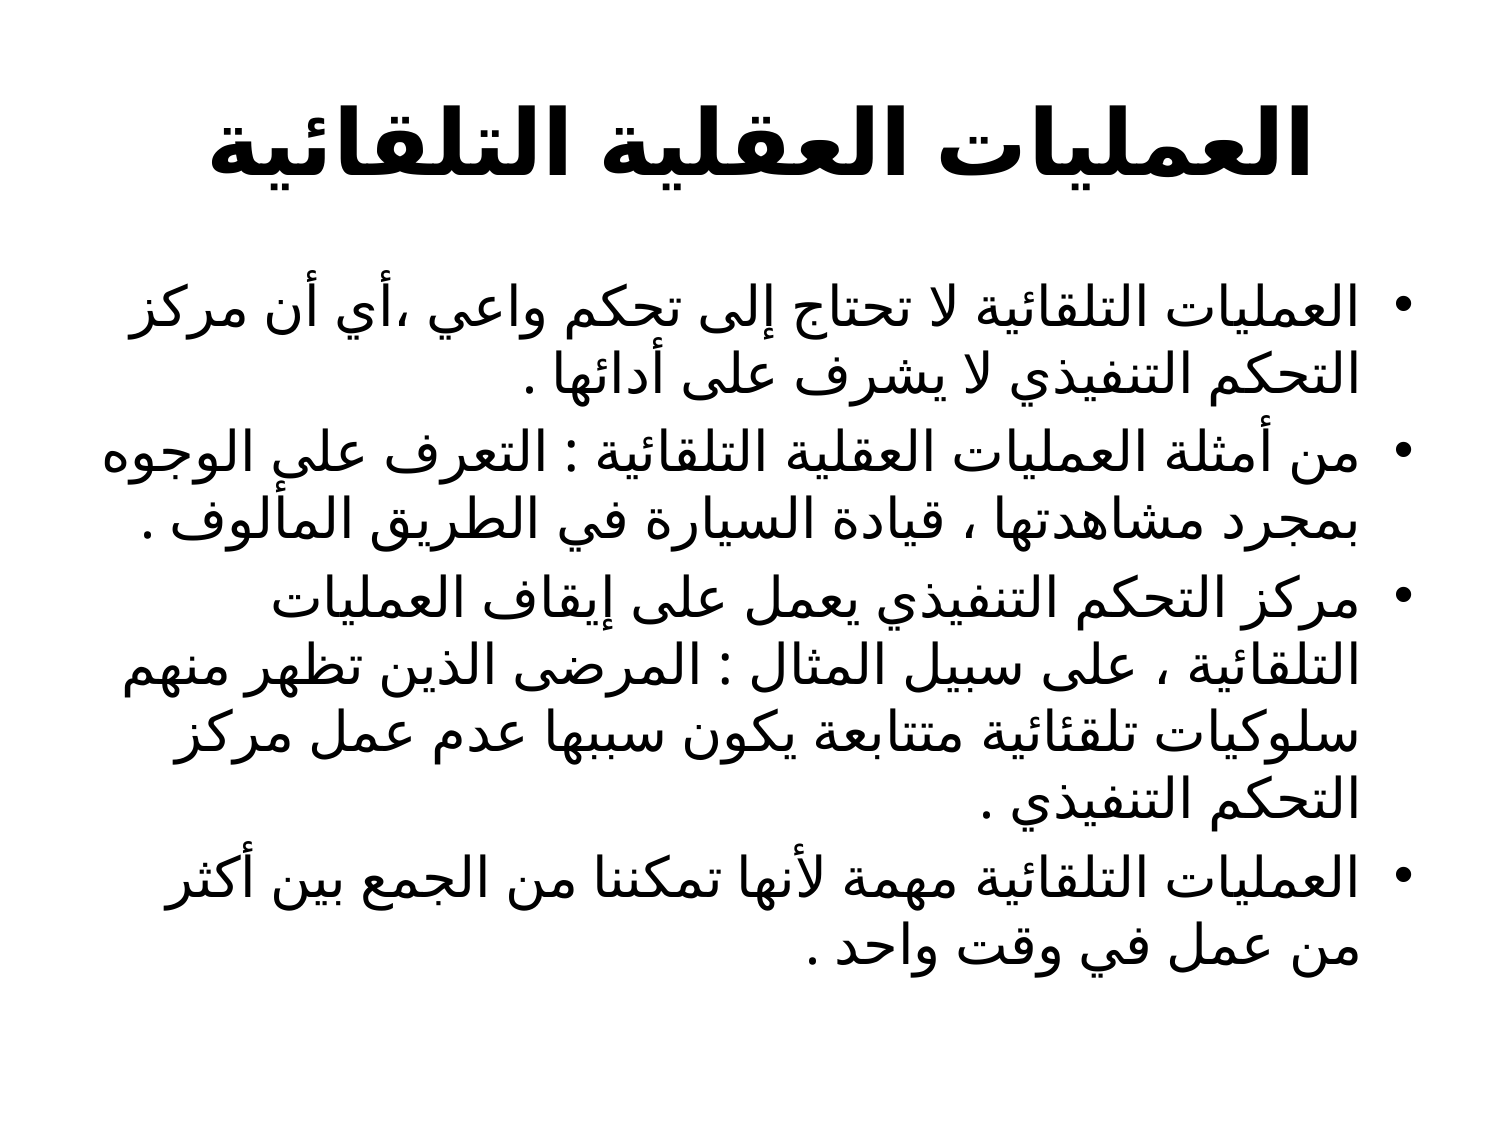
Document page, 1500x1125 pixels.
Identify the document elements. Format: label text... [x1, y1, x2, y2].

title العمليات العقلية التلقائية [75, 45, 1425, 233]
list العمليات التلقائية لا تحتاج إلى تحكم واعي ،أي أن مركز التحكم التنفيذي لا يشرف على أدائها . من أمثلة العمليات العقلية التلقائية : التعرف على الوجوه بمجرد مشاهدتها ، قيادة السيارة في الطريق المألوف . مركز التحكم التنفيذي يعمل على إيقاف العمليات التلقائية ، على سبيل المثال : المرضى الذين تظهر منهم سلوكيات تلقئائية متتابعة يكون سببها عدم عمل مركز التحكم التنفيذي . العمليات التلقائية مهمة لأنها تمكننا من الجمع بين أكثر من عمل في وقت واحد . [75, 262, 1425, 1005]
